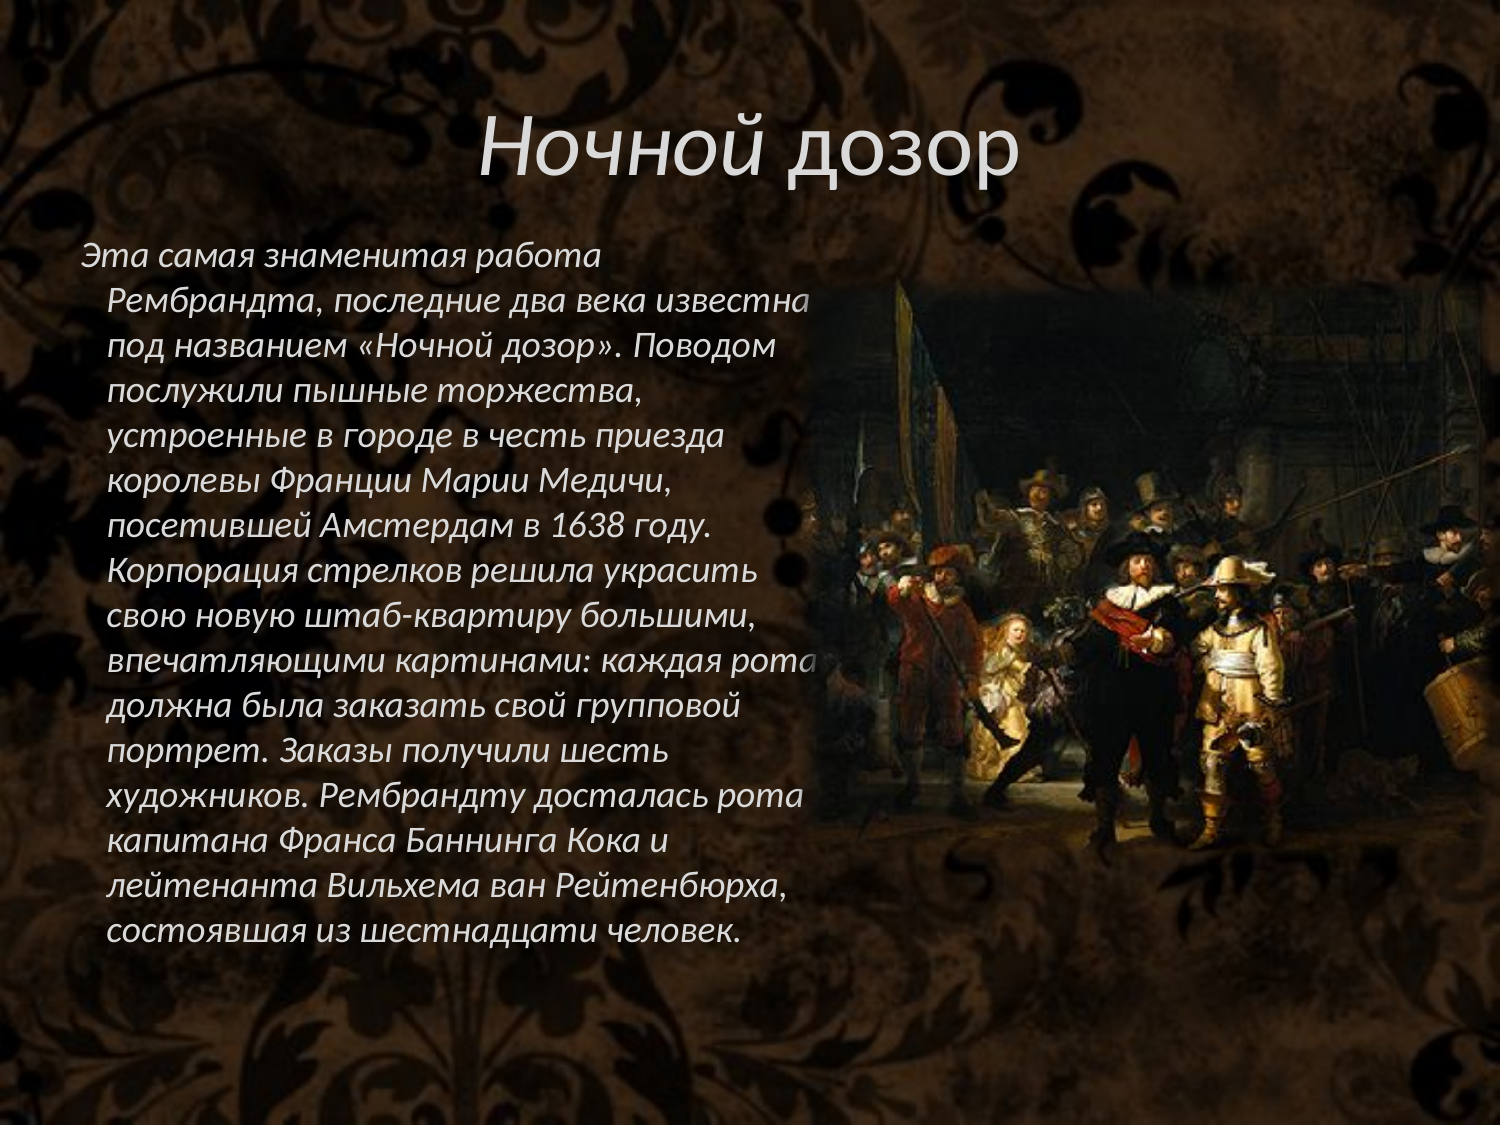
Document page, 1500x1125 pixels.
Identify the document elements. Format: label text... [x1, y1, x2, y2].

title Ночной дозор [75, 45, 1425, 233]
list Эта самая знаменитая работа Рембрандта, последние два века известна под названием «Ночной дозор». Поводом послужили пышные торжества, устроенные в городе в честь приезда королевы Франции Марии Медичи, посетившей Амстердам в 1638 году. Корпорация стрелков решила украсить свою новую штаб-квартиру большими, впечатляющими картинами: каждая рота должна была заказать свой групповой портрет. Заказы получили шесть художников. Рембрандту досталась рота капитана Франса Баннинга Кока и лейтенанта Вильхема ван Рейтенбюрха, состоявшая из шестнадцати человек. [35, 222, 844, 1055]
picture [0, 0, 1500, 1125]
